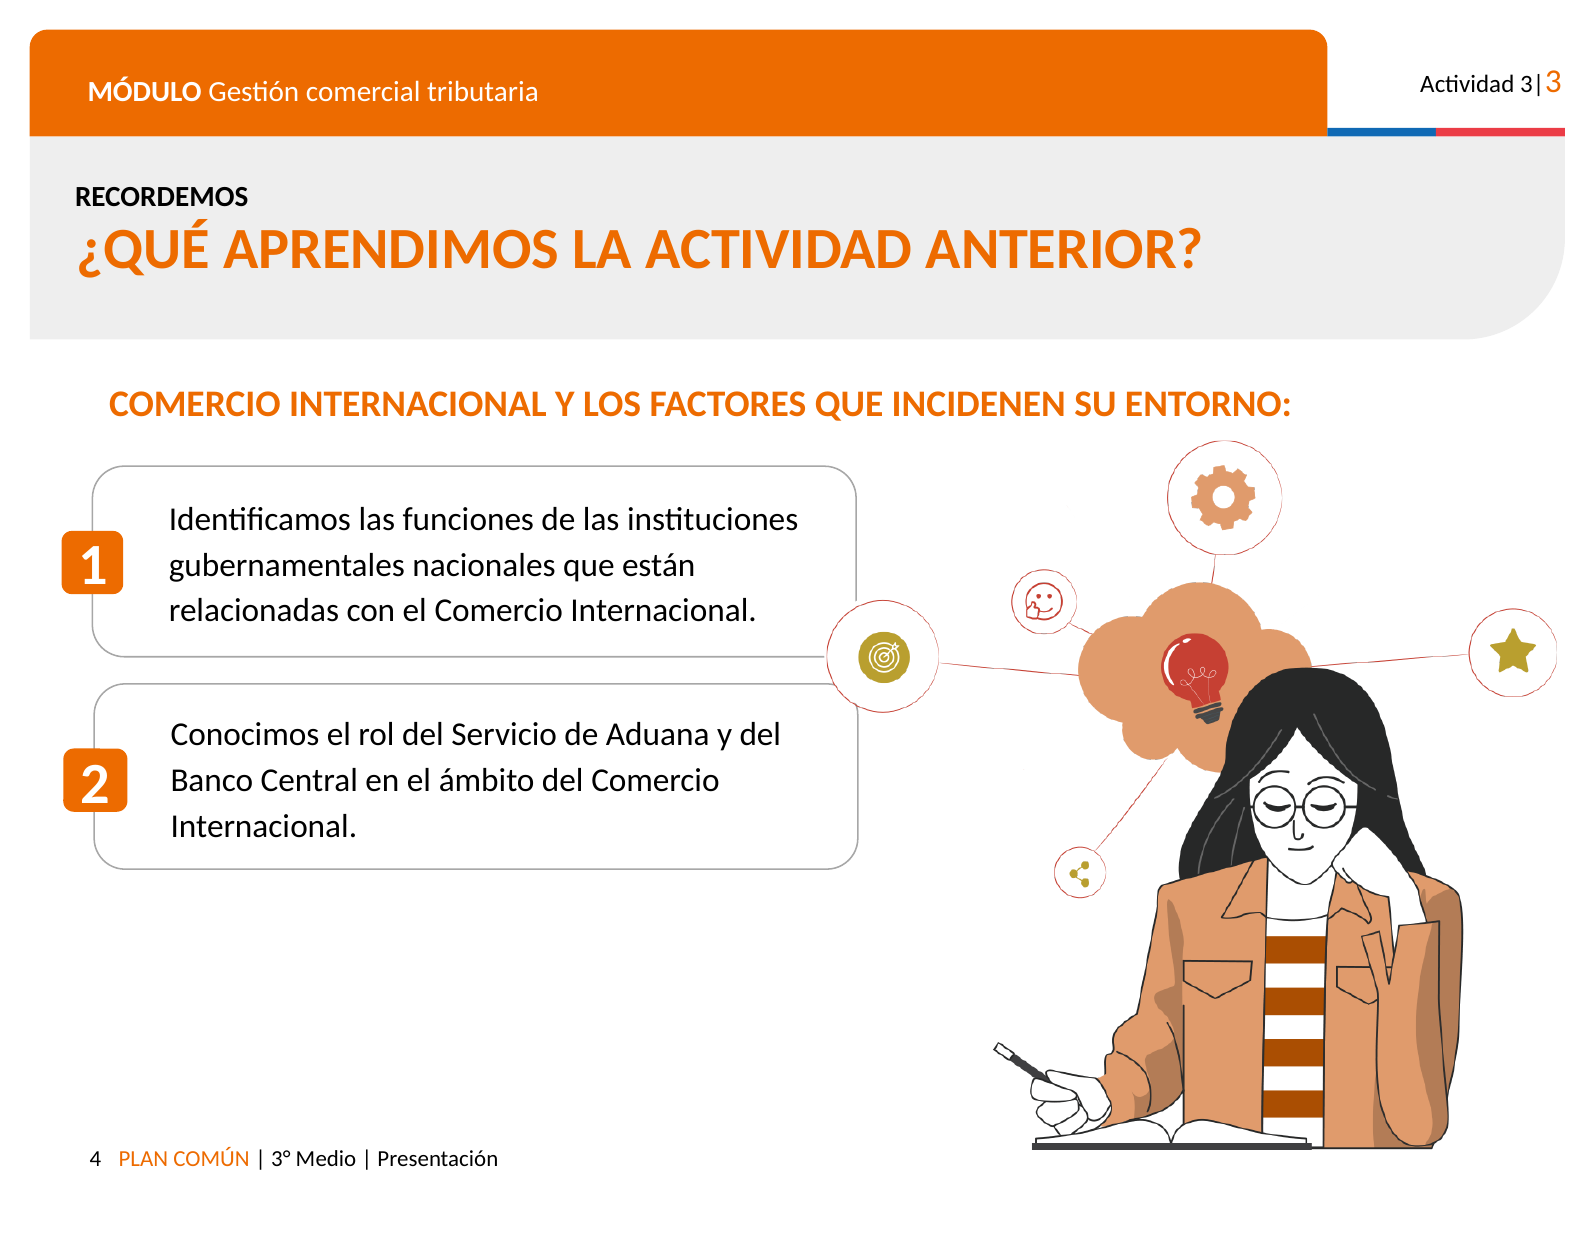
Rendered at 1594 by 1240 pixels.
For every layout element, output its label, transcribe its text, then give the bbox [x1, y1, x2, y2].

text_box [61, 465, 793, 657]
text_box ¿QUÉ APRENDIMOS LA ACTIVIDAD ANTERIOR? [61, 225, 1530, 278]
text_box RECORDEMOS [60, 200, 831, 226]
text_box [63, 683, 793, 870]
picture [798, 411, 1591, 1163]
text_box COMERCIO INTERNACIONAL Y LOS FACTORES QUE INCIDENEN SU ENTORNO: [94, 370, 1472, 438]
